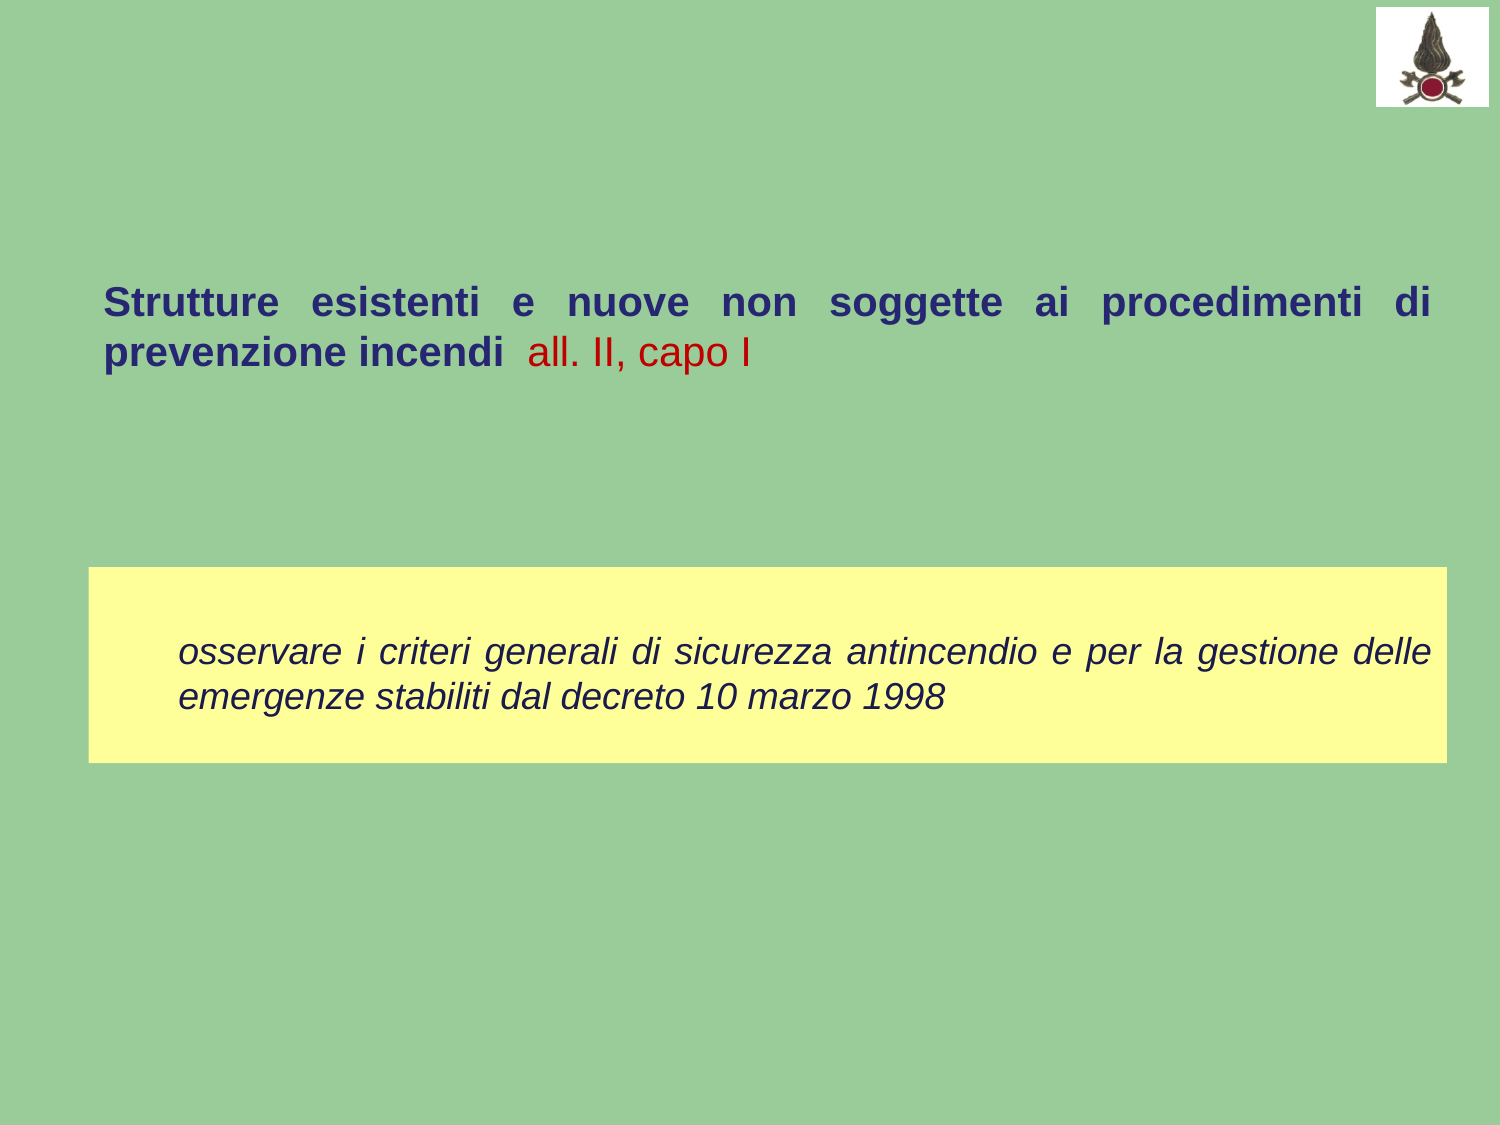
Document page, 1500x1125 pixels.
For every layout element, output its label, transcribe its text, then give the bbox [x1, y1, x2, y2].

picture [1375, 6, 1489, 107]
text_box Strutture esistenti e nuove non soggette ai procedimenti di prevenzione incendi all. II, capo I [88, 267, 1447, 1125]
